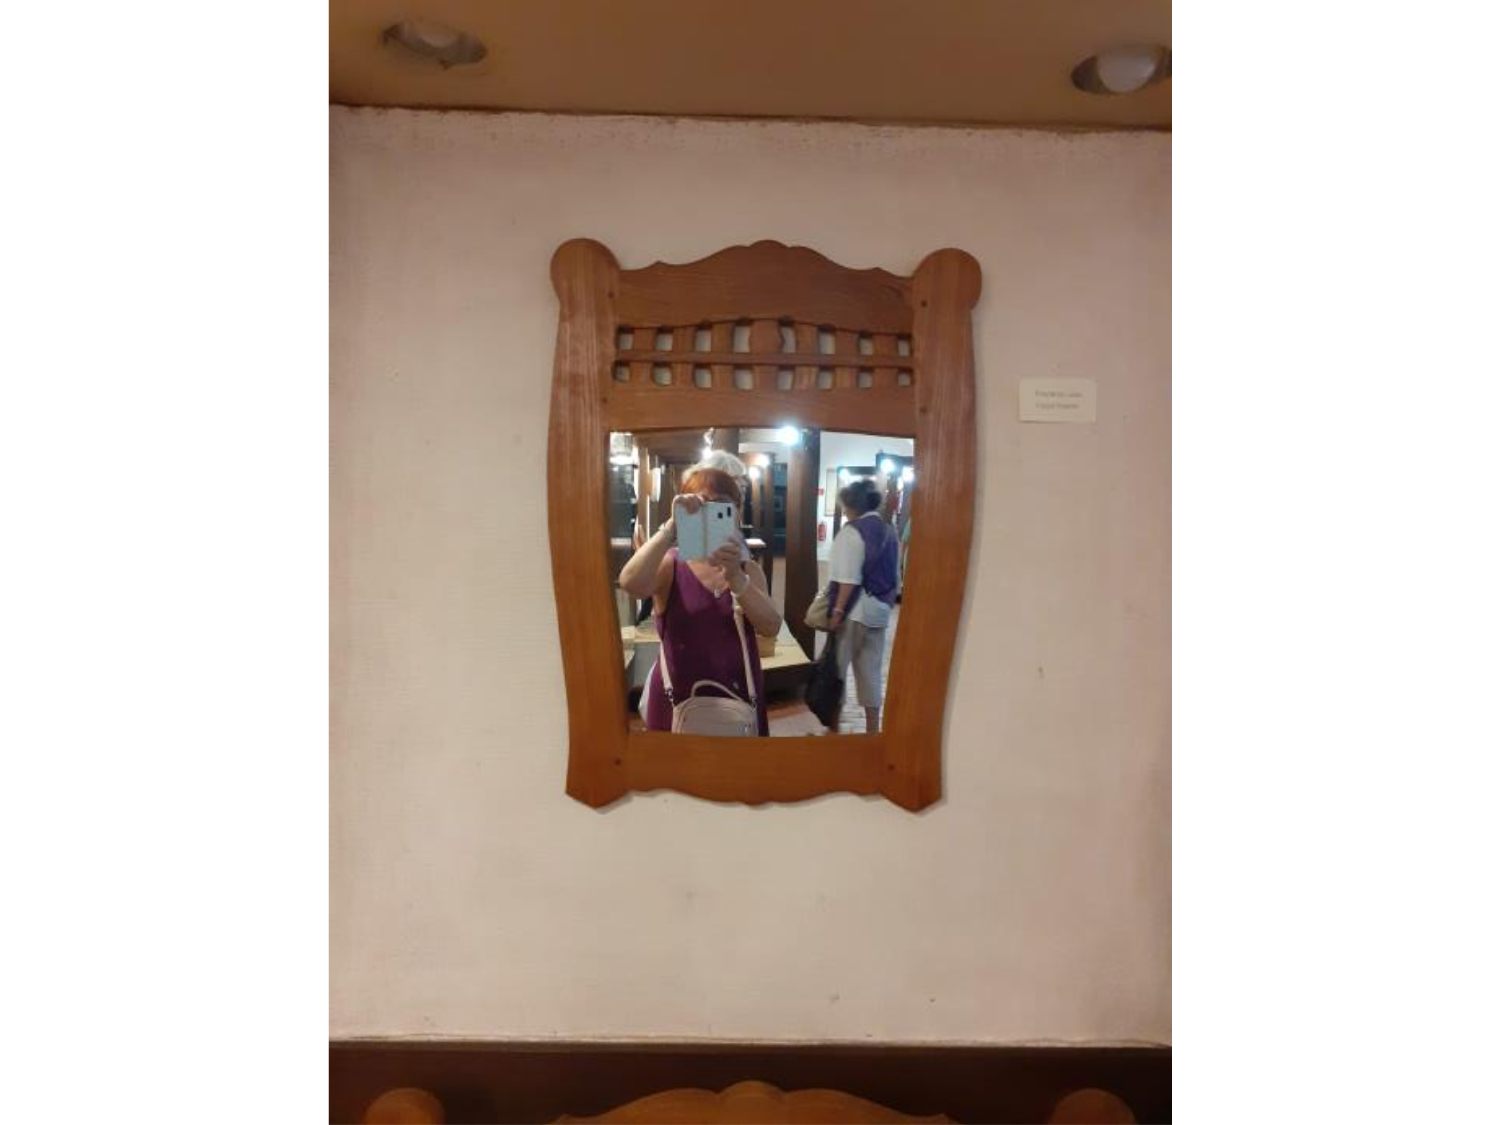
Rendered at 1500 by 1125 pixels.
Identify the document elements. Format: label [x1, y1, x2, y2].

picture [187, 1, 1313, 1124]
